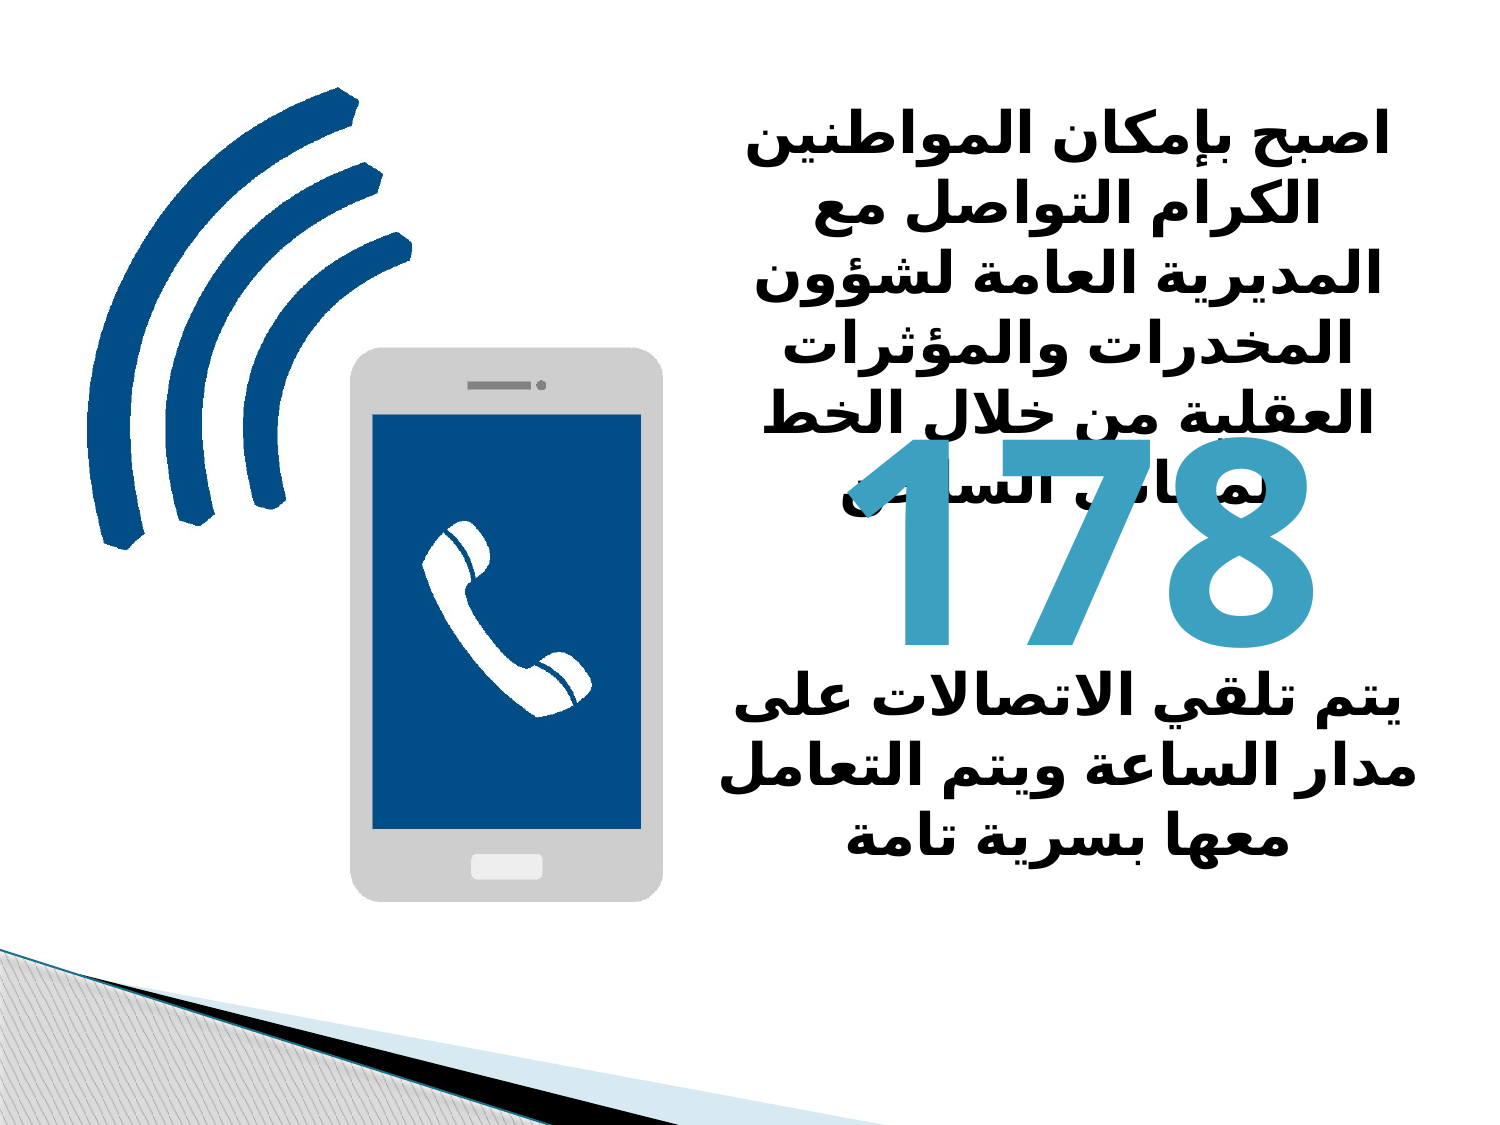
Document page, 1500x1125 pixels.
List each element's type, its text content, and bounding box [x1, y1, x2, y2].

text_box اصبح بإمكان المواطنين الكرام التواصل مع المديرية العامة لشؤون المخدرات والمؤثرات العقلية من خلال الخط المجاني الساخن [699, 87, 1438, 523]
text_box 178 [753, 350, 1402, 650]
picture [87, 87, 663, 902]
text_box يتم تلقي الاتصالات على مدار الساعة ويتم التعامل معها بسرية تامة [699, 650, 1438, 875]
